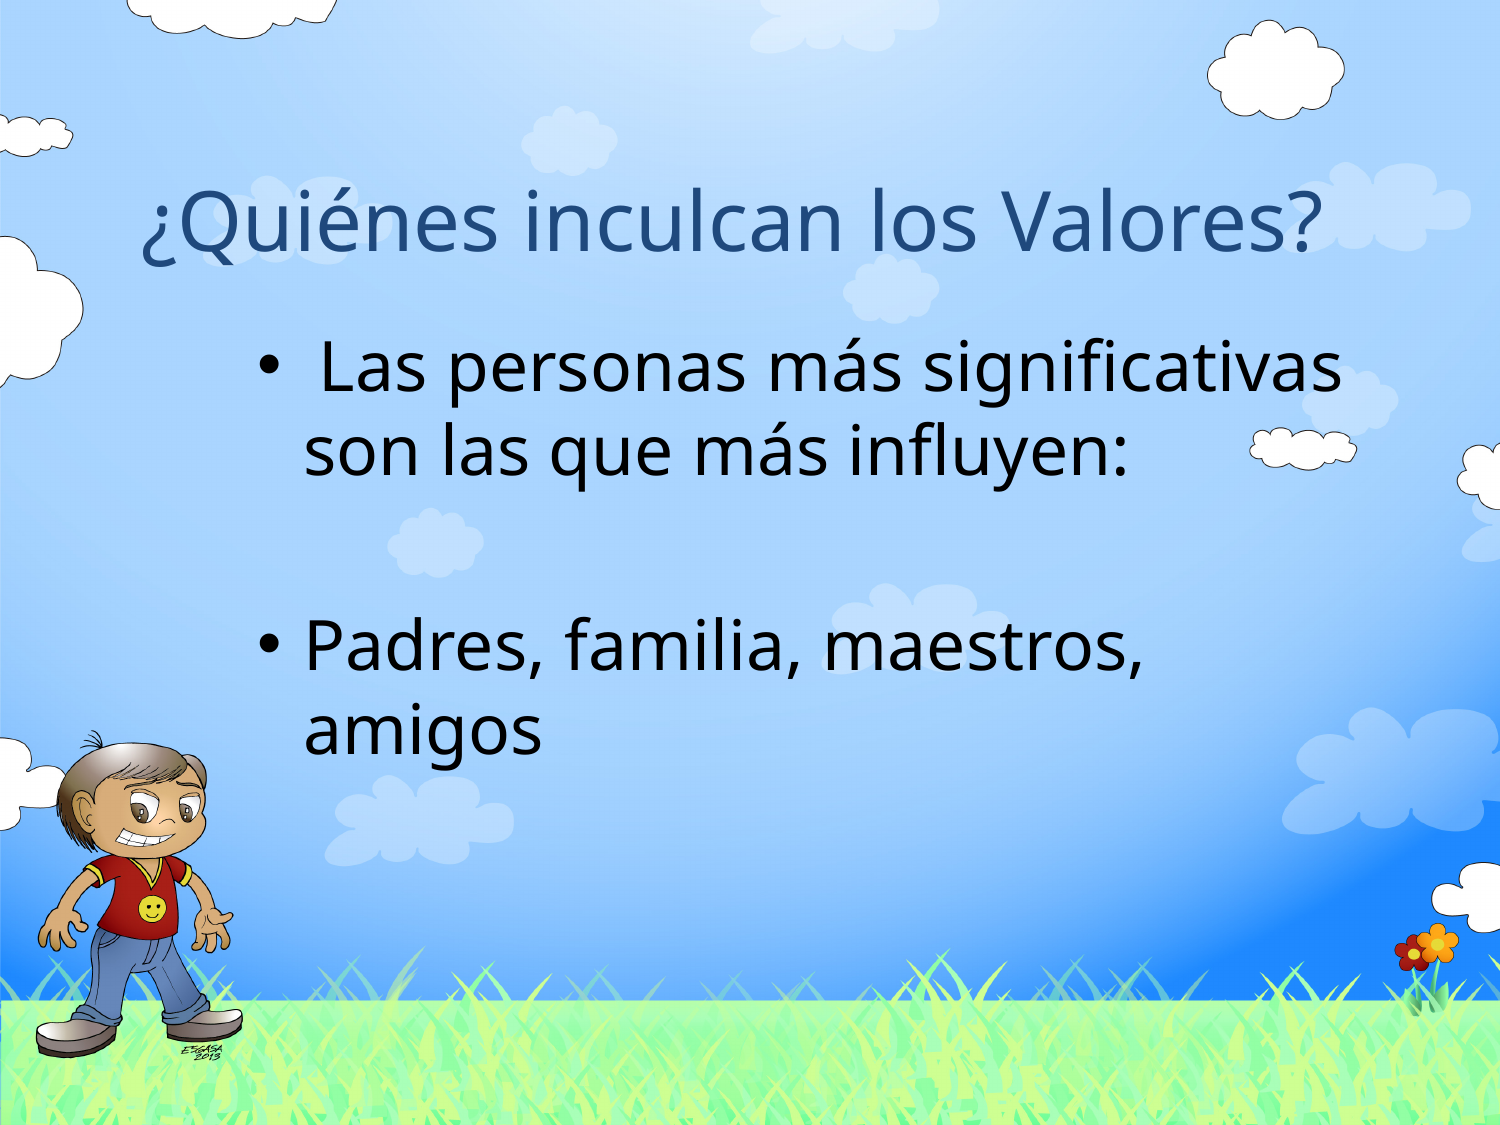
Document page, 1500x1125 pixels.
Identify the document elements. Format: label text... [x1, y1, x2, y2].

text_box ¿Quiénes inculcan los Valores? [76, 160, 1412, 256]
picture [0, 0, 1500, 1125]
list Las personas más significativas son las que más influyen: Padres, familia, maestros, amigos [242, 314, 1380, 906]
